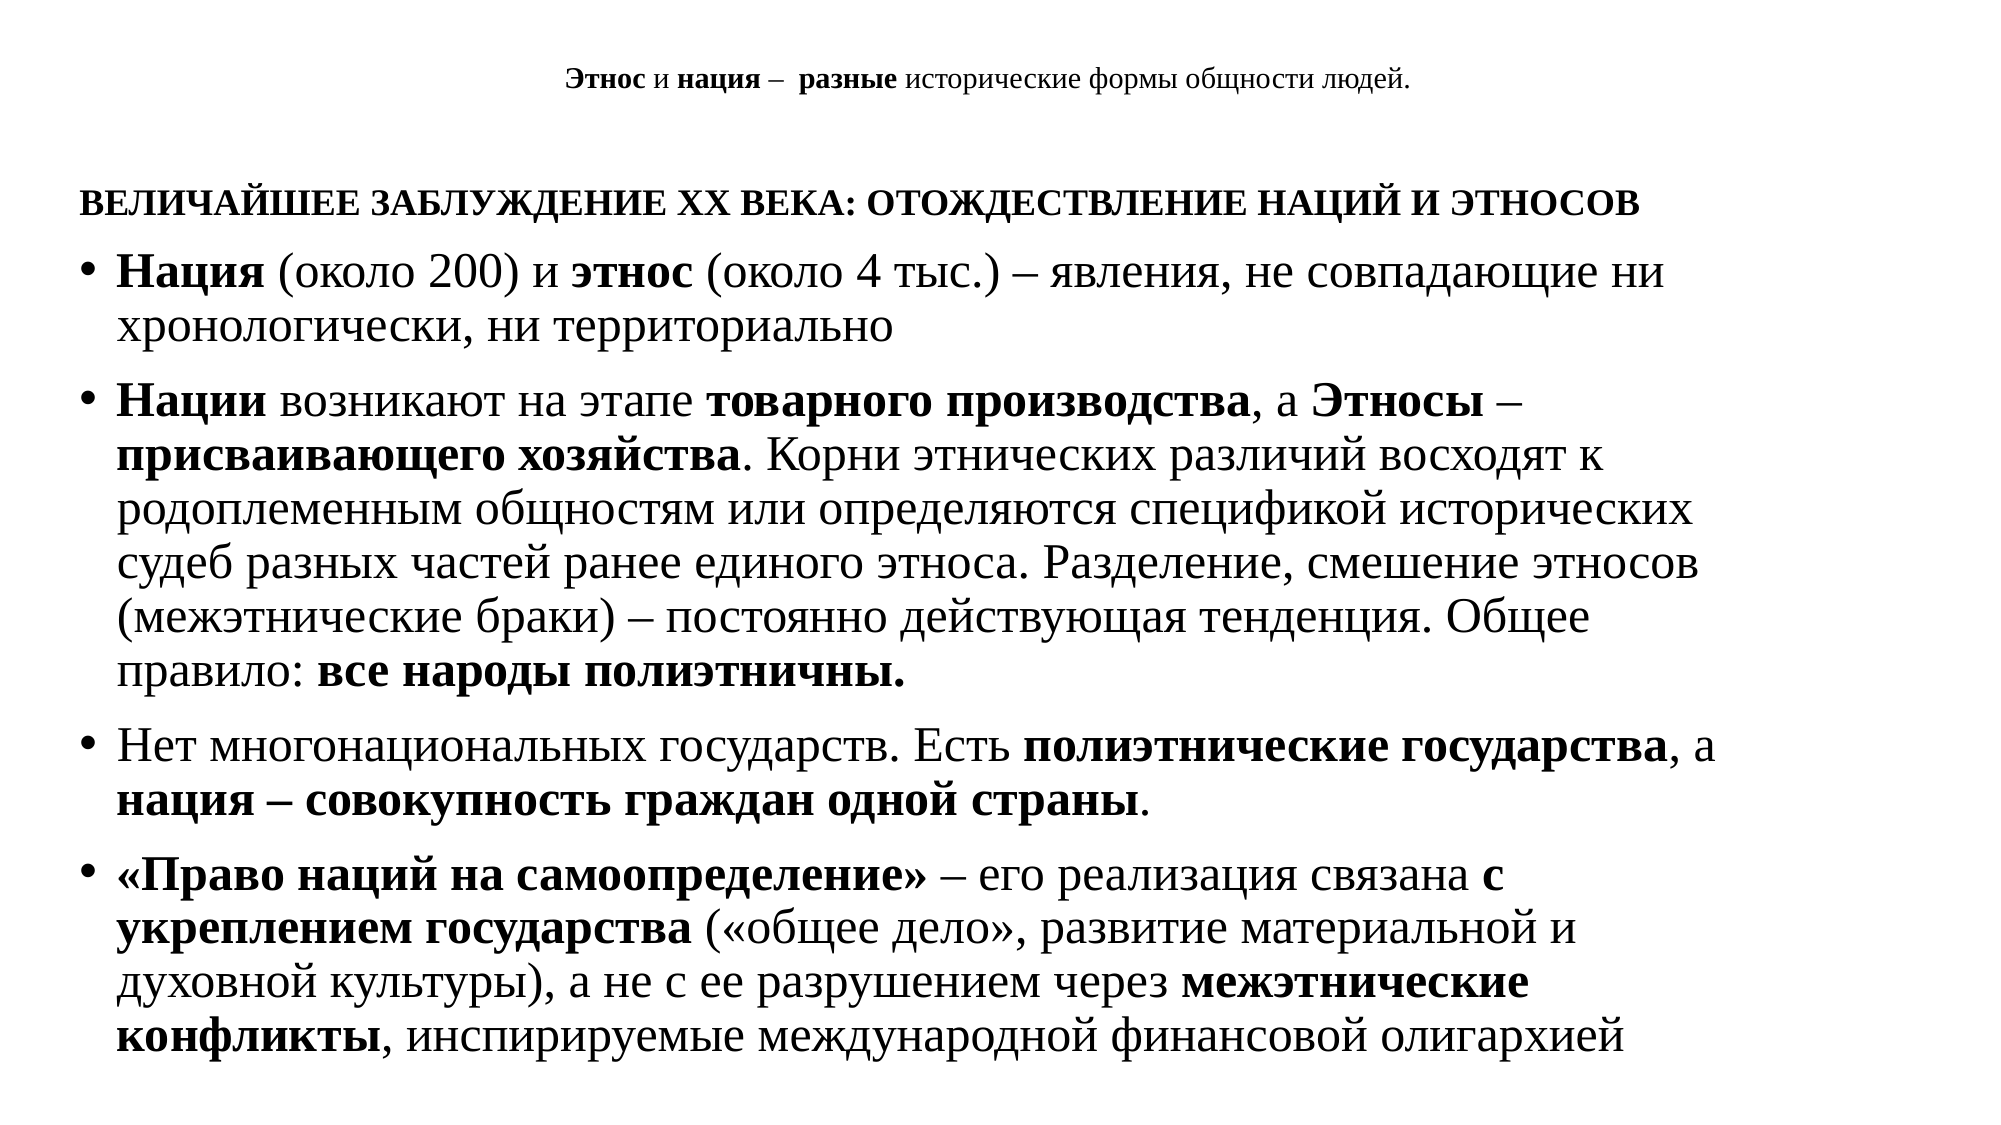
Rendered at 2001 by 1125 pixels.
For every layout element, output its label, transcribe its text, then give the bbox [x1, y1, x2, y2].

title Этнос и нация – разные исторические формы общности людей. [125, 54, 1851, 140]
list ВЕЛИЧАЙШЕЕ ЗАБЛУЖДЕНИЕ ХХ ВЕКА: ОТОЖДЕСТВЛЕНИЕ НАЦИЙ И ЭТНОСОВ Нация (около 200) и этнос (около 4 тыс.) – явления, не совпадающие ни хронологически, ни территориально Нации возникают на этапе товарного производства, а Этносы – присваивающего хозяйства. Корни этнических различий восходят к родоплеменным общностям или определяются спецификой исторических судеб разных частей ранее единого этноса. Разделение, смешение этносов (межэтнические браки) – постоянно действующая тенденция. Общее правило: все народы полиэтничны. Нет многонациональных государств. Есть полиэтнические государства, а нация – совокупность граждан одной страны. «Право наций на самоопределение» – его реализация связана с укреплением государства («общее дело», развитие материальной и духовной культуры), а не с ее разрушением через межэтнические конфликты, инспирируемые международной финансовой олигархией [64, 175, 1790, 1071]
